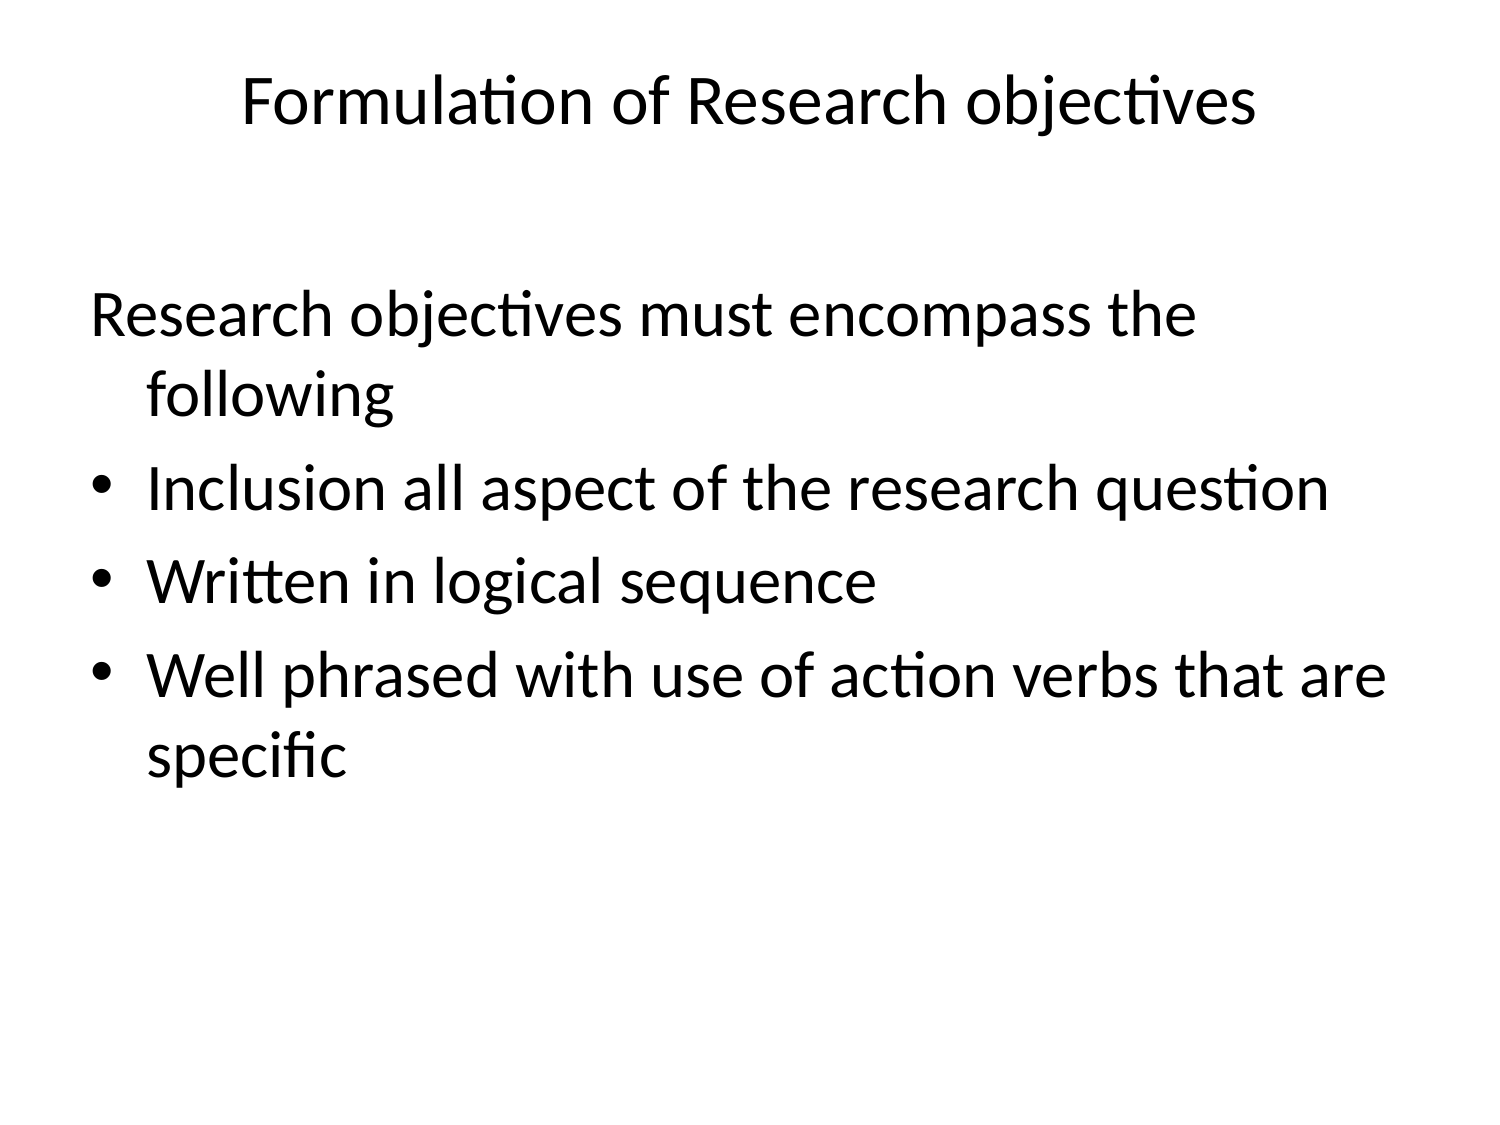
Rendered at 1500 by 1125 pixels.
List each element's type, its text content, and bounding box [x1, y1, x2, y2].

list Research objectives must encompass the following Inclusion all aspect of the research question Written in logical sequence Well phrased with use of action verbs that are specific [75, 262, 1425, 1005]
title Formulation of Research objectives [75, 45, 1425, 233]
